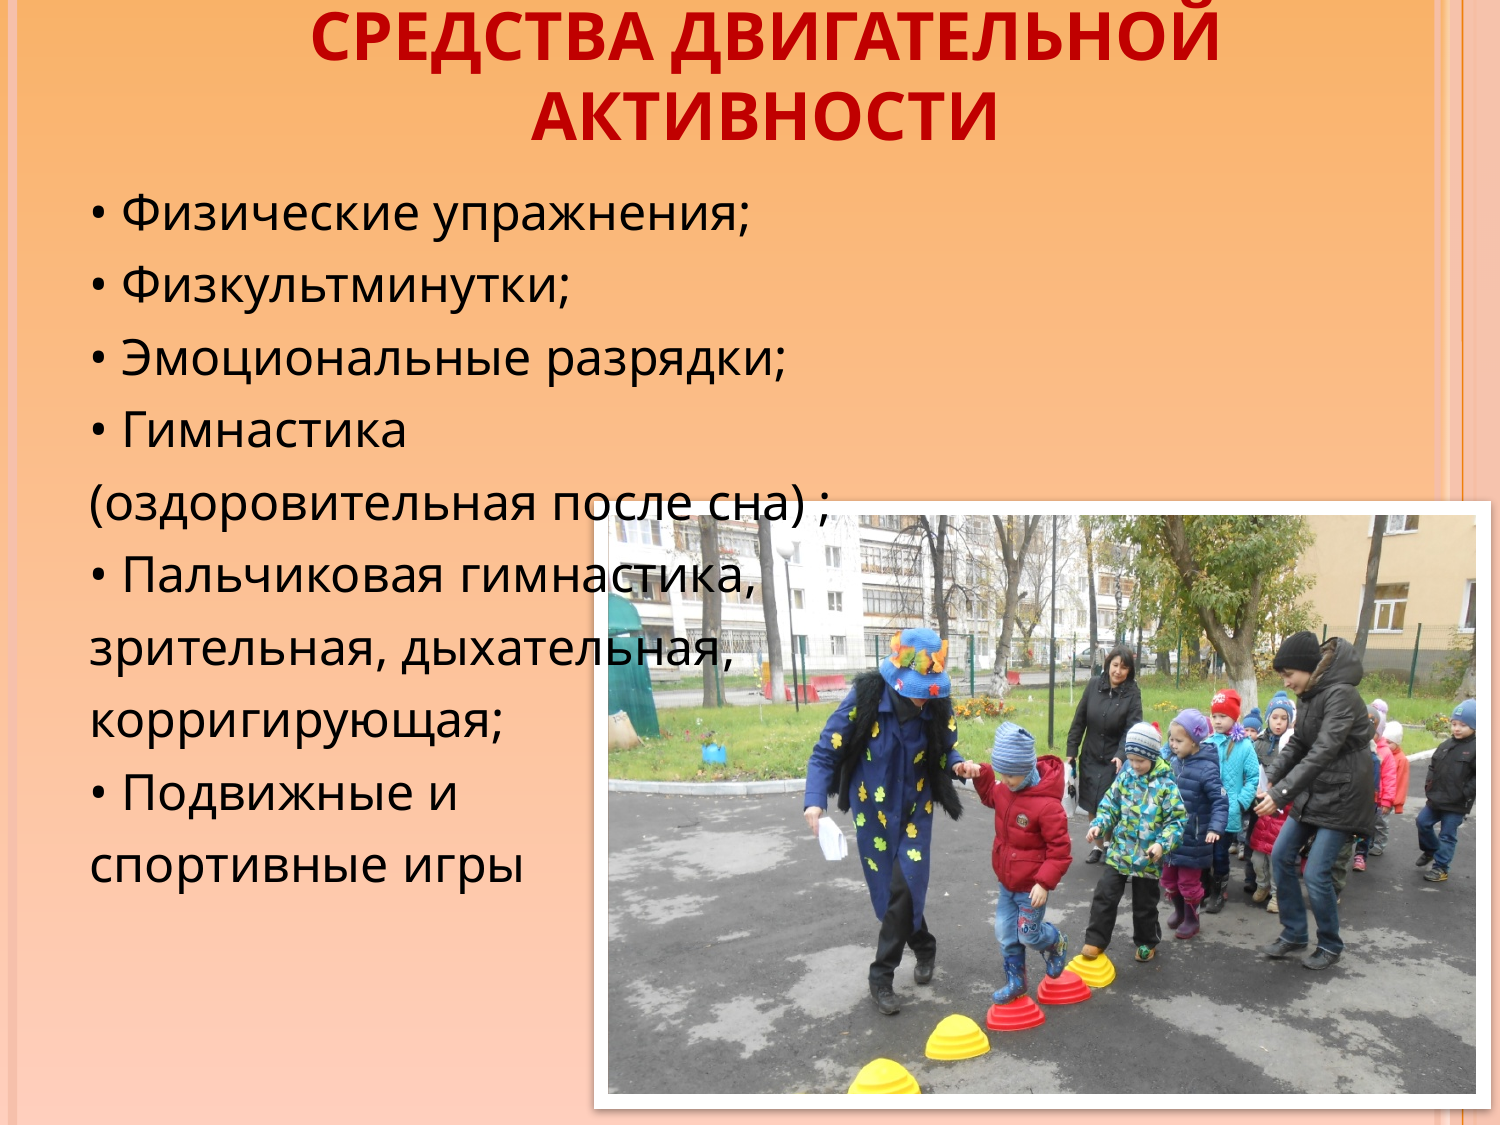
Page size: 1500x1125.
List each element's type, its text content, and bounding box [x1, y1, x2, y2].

picture [607, 514, 1477, 1095]
list • Физические упражнения; • Физкультминутки; • Эмоциональные разрядки; • Гимнастика (оздоровительная после сна) ; • Пальчиковая гимнастика, зрительная, дыхательная, корригирующая; • Подвижные и спортивные игры [75, 172, 1447, 1062]
title Средства двигательной активности [75, 30, 1459, 161]
